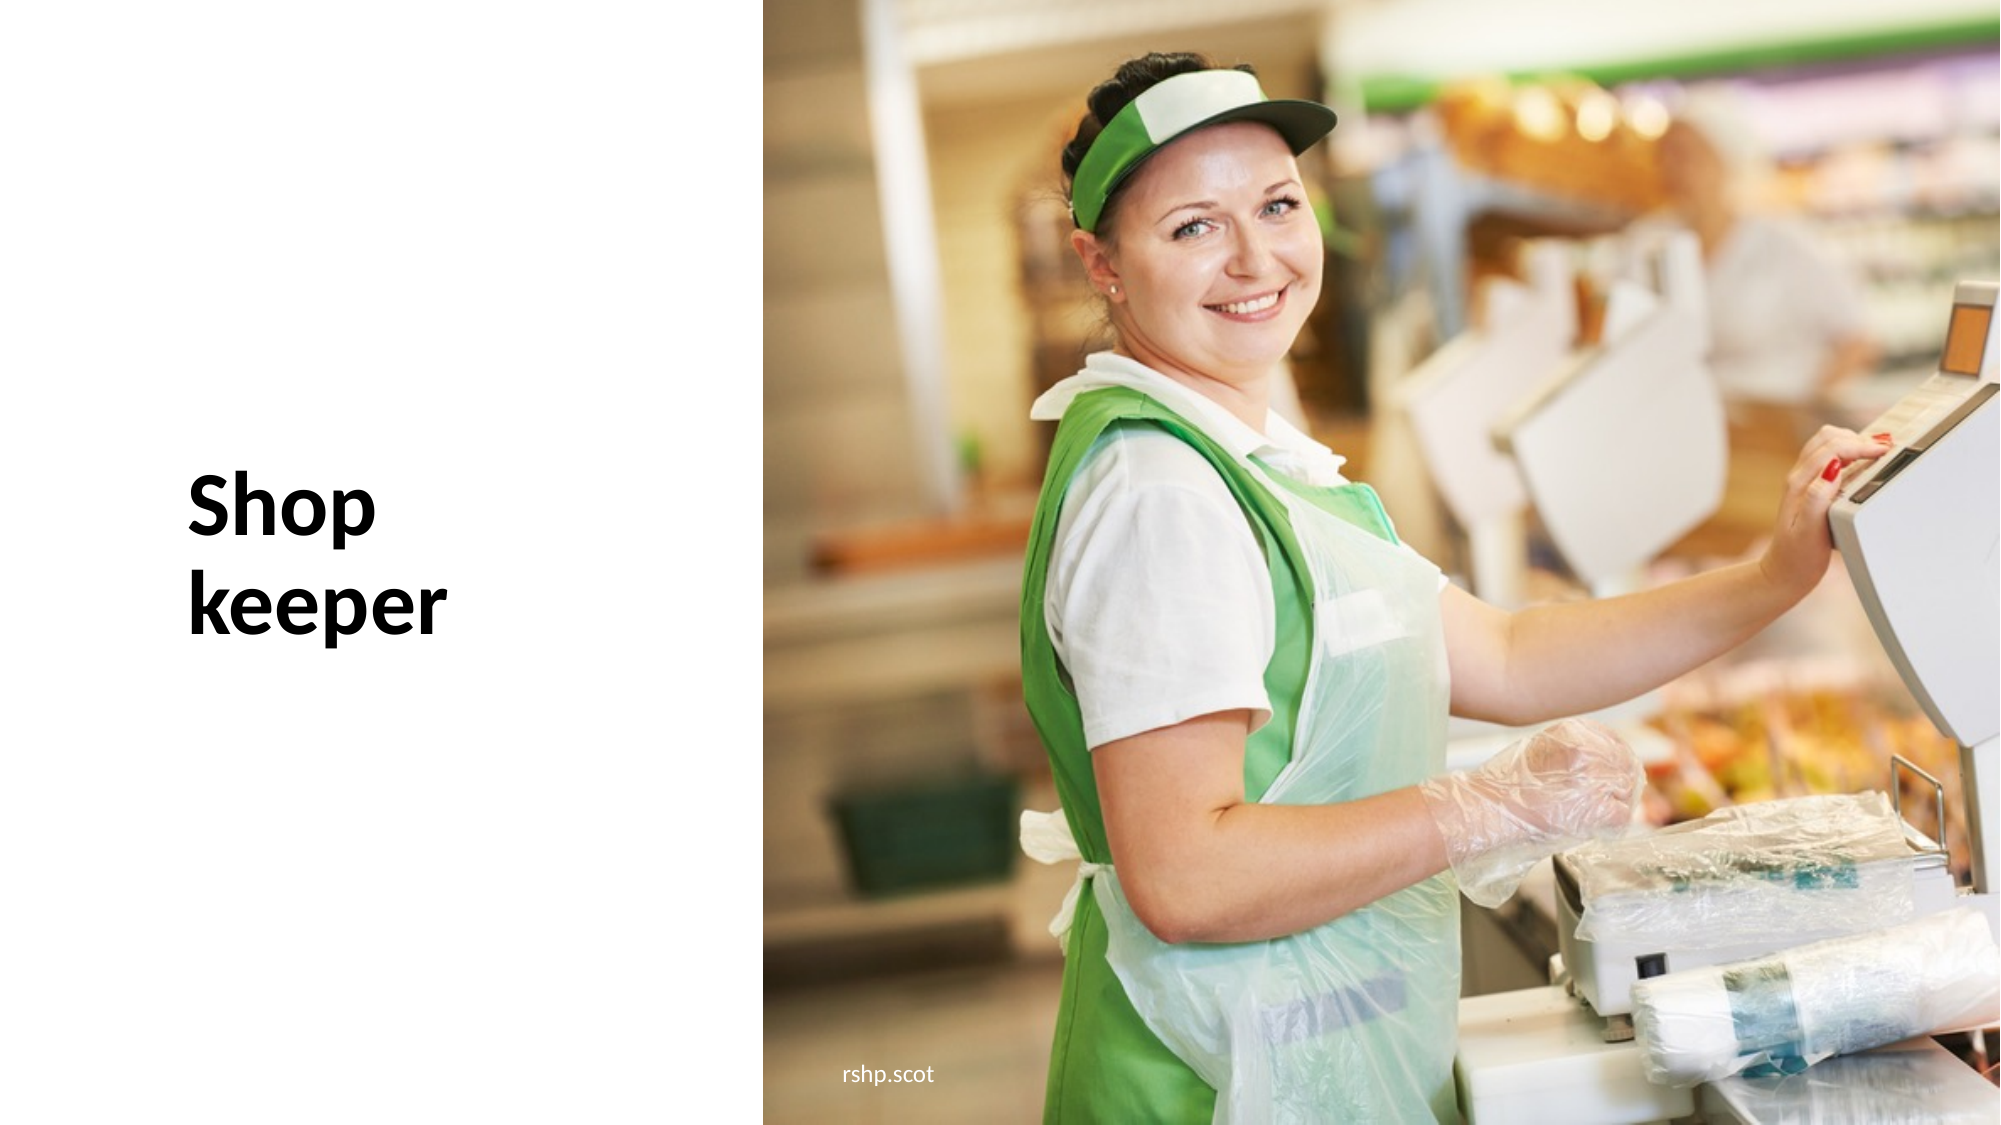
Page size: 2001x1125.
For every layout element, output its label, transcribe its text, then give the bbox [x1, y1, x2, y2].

picture [763, 0, 2000, 1125]
title Shop keeper [172, 104, 661, 662]
